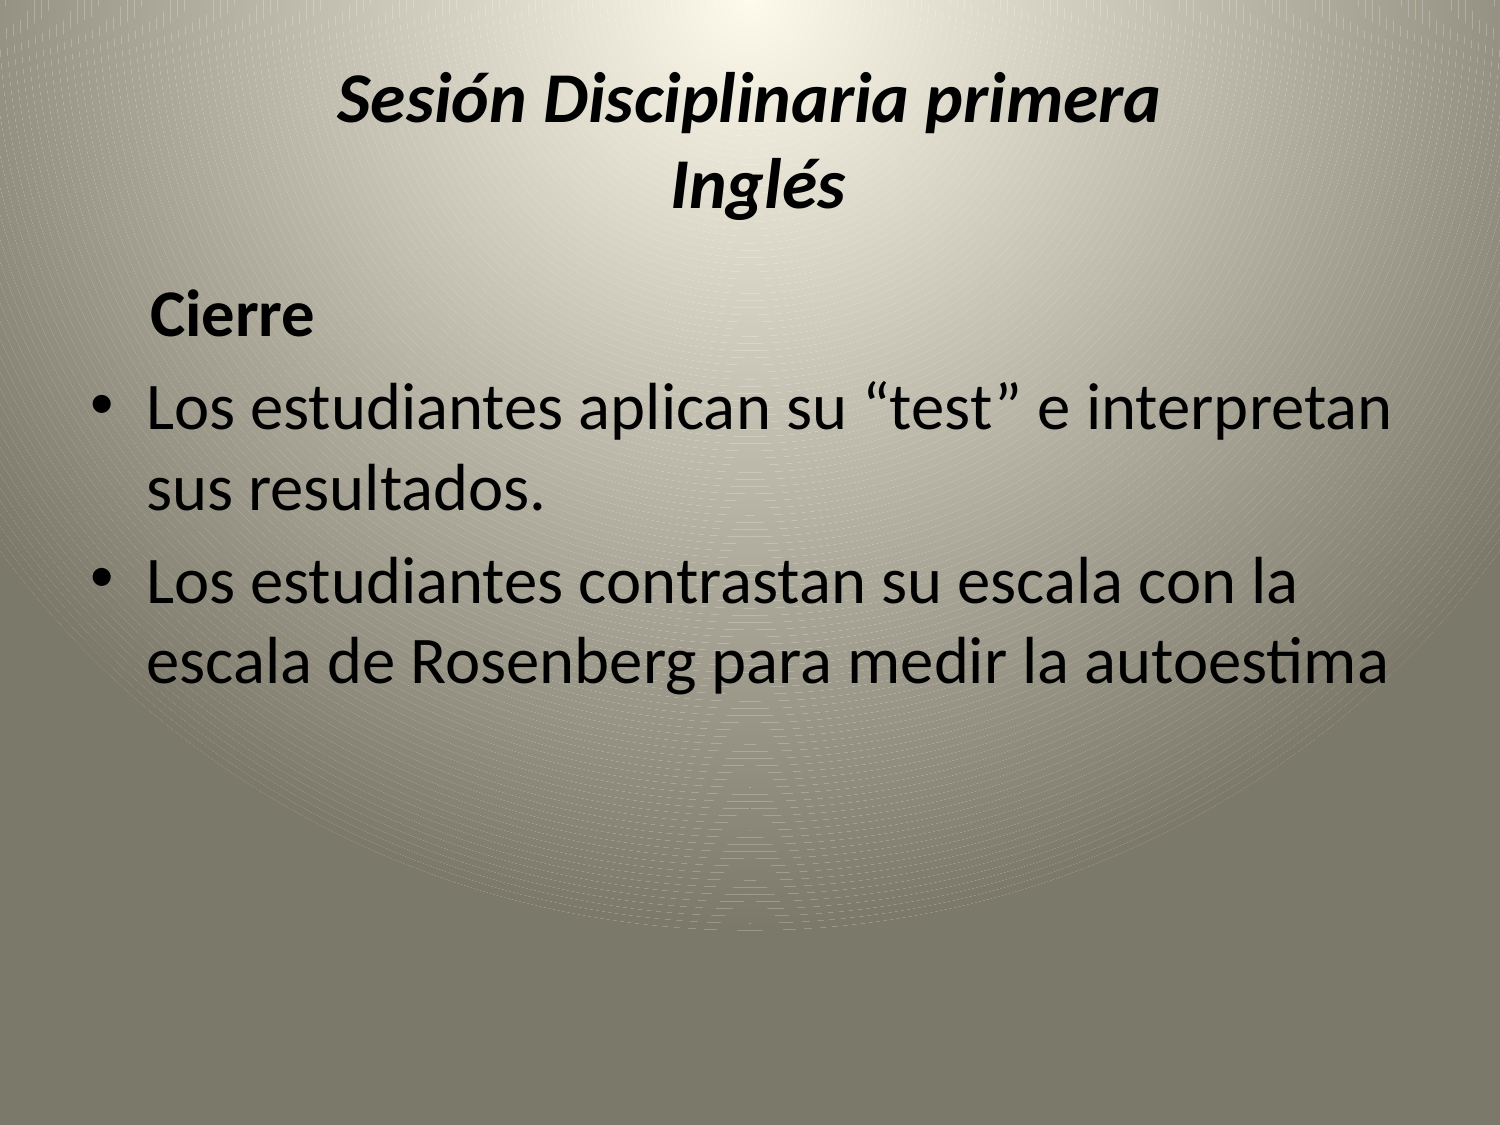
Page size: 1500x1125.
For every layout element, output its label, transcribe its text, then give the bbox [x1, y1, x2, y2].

title Sesión Disciplinaria primera Inglés [75, 42, 1425, 231]
list Cierre Los estudiantes aplican su “test” e interpretan sus resultados. Los estudiantes contrastan su escala con la escala de Rosenberg para medir la autoestima [75, 262, 1425, 1005]
